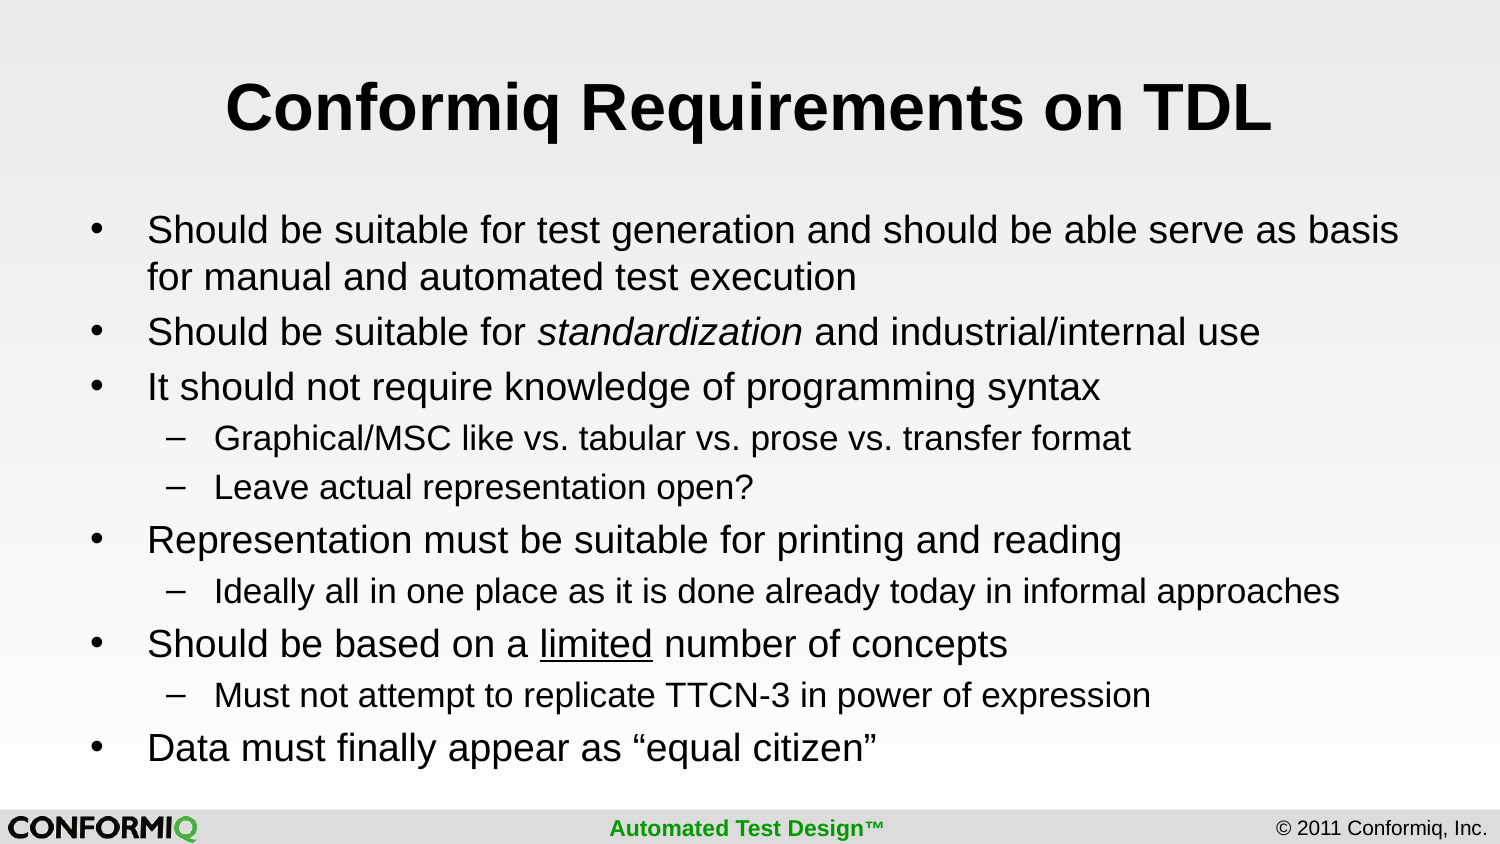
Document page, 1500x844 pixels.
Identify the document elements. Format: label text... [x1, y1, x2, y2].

title Conformiq Requirements on TDL [75, 33, 1425, 175]
picture [8, 816, 197, 843]
list Should be suitable for test generation and should be able serve as basis for manual and automated test execution Should be suitable for standardization and industrial/internal use It should not require knowledge of programming syntax Graphical/MSC like vs. tabular vs. prose vs. transfer format Leave actual representation open? Representation must be suitable for printing and reading Ideally all in one place as it is done already today in informal approaches Should be based on a limited number of concepts Must not attempt to replicate TTCN-3 in power of expression Data must finally appear as “equal citizen” [75, 196, 1425, 784]
